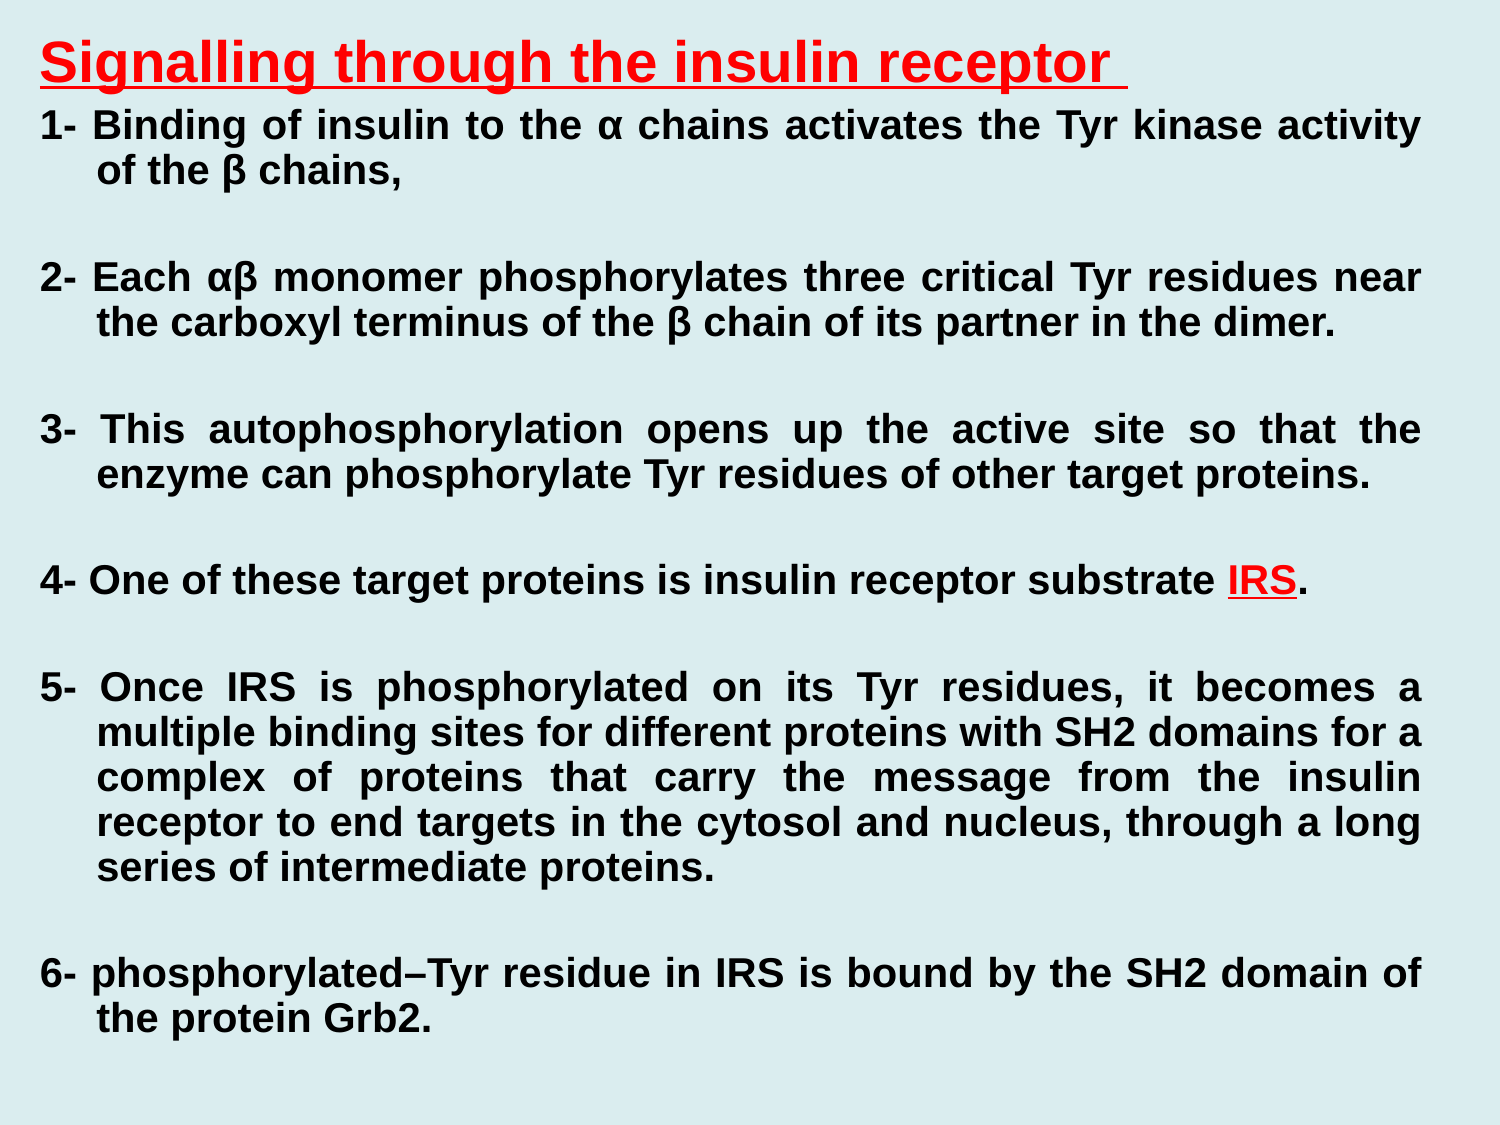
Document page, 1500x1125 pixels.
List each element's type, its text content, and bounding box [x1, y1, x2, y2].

list Signalling through the insulin receptor 1- Binding of insulin to the α chains activates the Tyr kinase activity of the β chains, 2- Each αβ monomer phosphorylates three critical Tyr residues near the carboxyl terminus of the β chain of its partner in the dimer. 3- This autophosphorylation opens up the active site so that the enzyme can phosphorylate Tyr residues of other target proteins. 4- One of these target proteins is insulin receptor substrate IRS. 5- Once IRS is phosphorylated on its Tyr residues, it becomes a multiple binding sites for different proteins with SH2 domains for a complex of proteins that carry the message from the insulin receptor to end targets in the cytosol and nucleus, through a long series of intermediate proteins. 6- phosphorylated–Tyr residue in IRS is bound by the SH2 domain of the protein Grb2. [24, 24, 1438, 1101]
